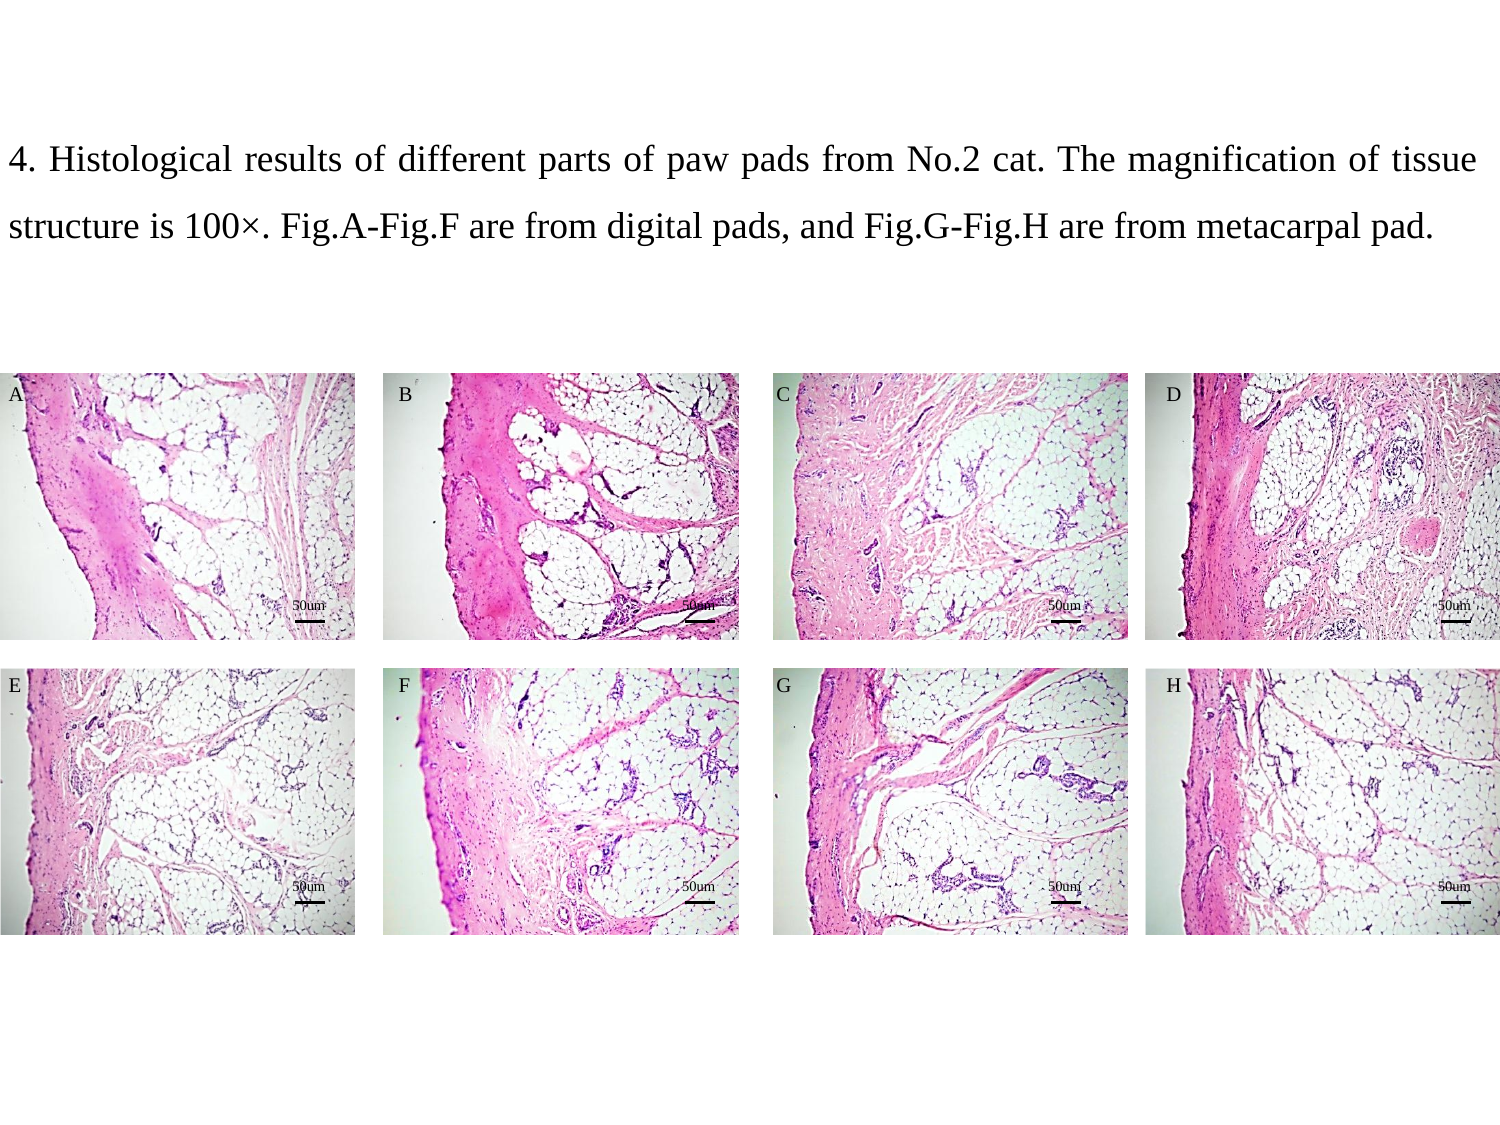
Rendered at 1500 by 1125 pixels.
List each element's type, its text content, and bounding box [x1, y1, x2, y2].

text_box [0, 373, 1500, 935]
text_box 4. Histological results of different parts of paw pads from No.2 cat. The magnification of tissue structure is 100×. Fig.A-Fig.F are from digital pads, and Fig.G-Fig.H are from metacarpal pad. [0, 103, 1494, 254]
